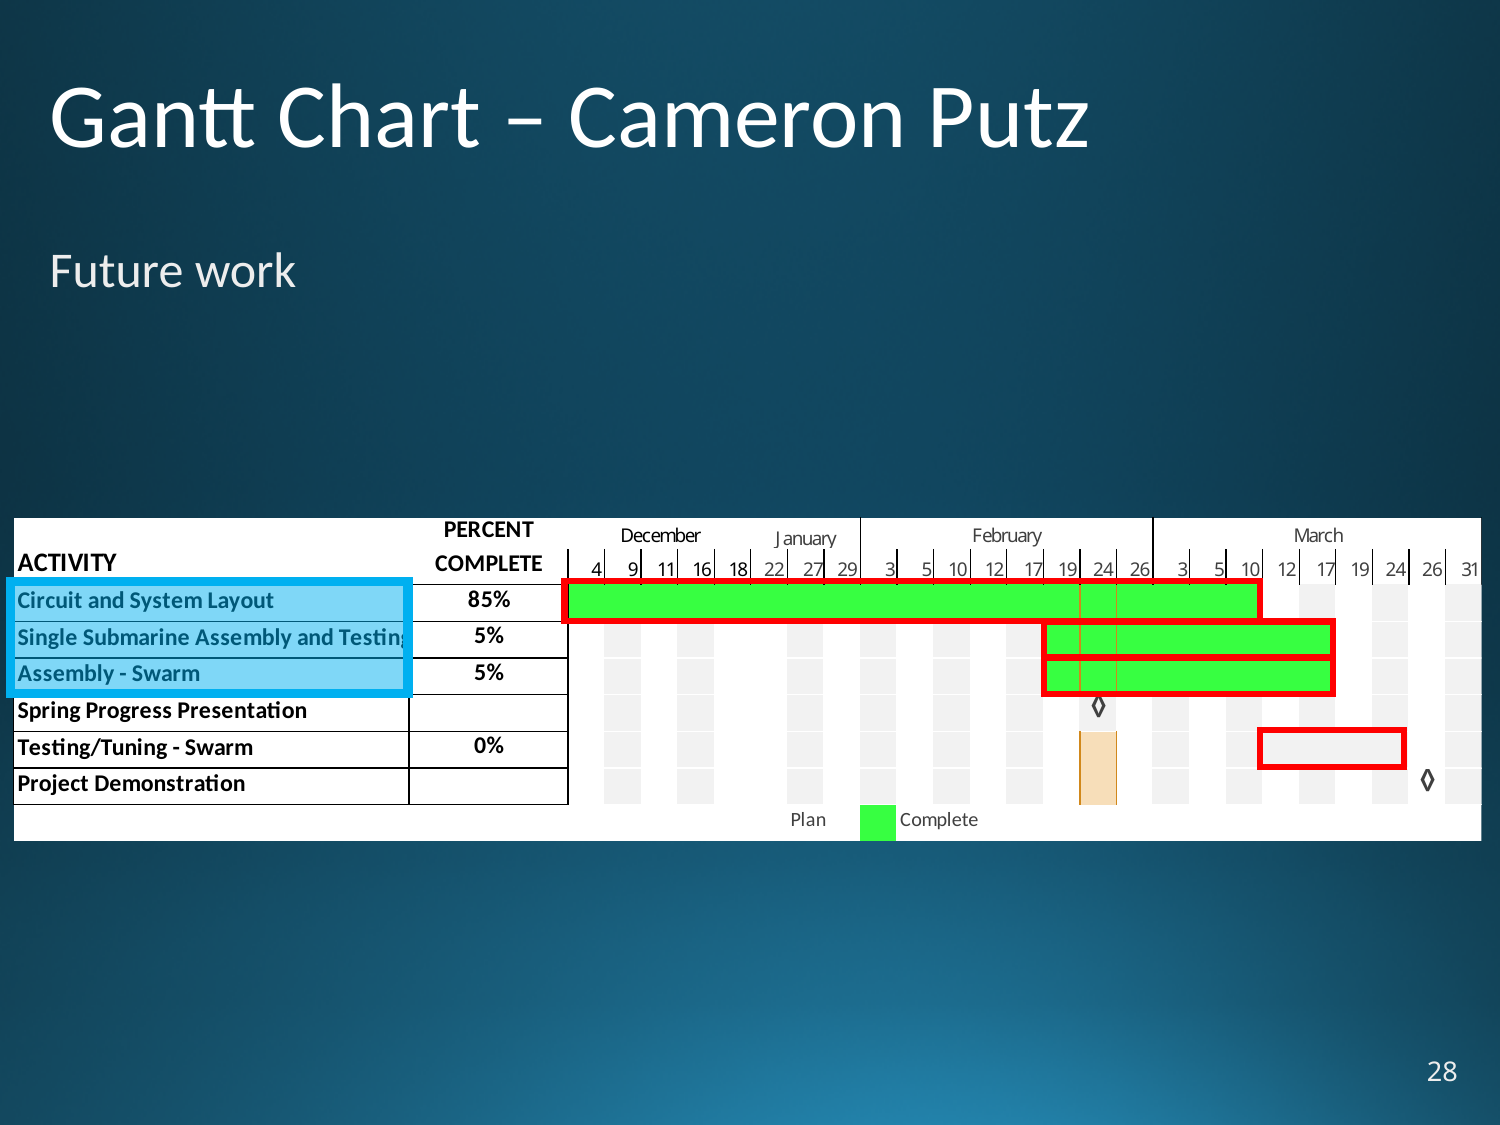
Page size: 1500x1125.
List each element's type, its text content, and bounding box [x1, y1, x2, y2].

text_box Future work [34, 162, 1500, 381]
title Gantt Chart – Cameron Putz [34, 9, 1452, 227]
slide_number 28 [1135, 1042, 1473, 1103]
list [12, 517, 1483, 843]
picture [0, 0, 1500, 1125]
